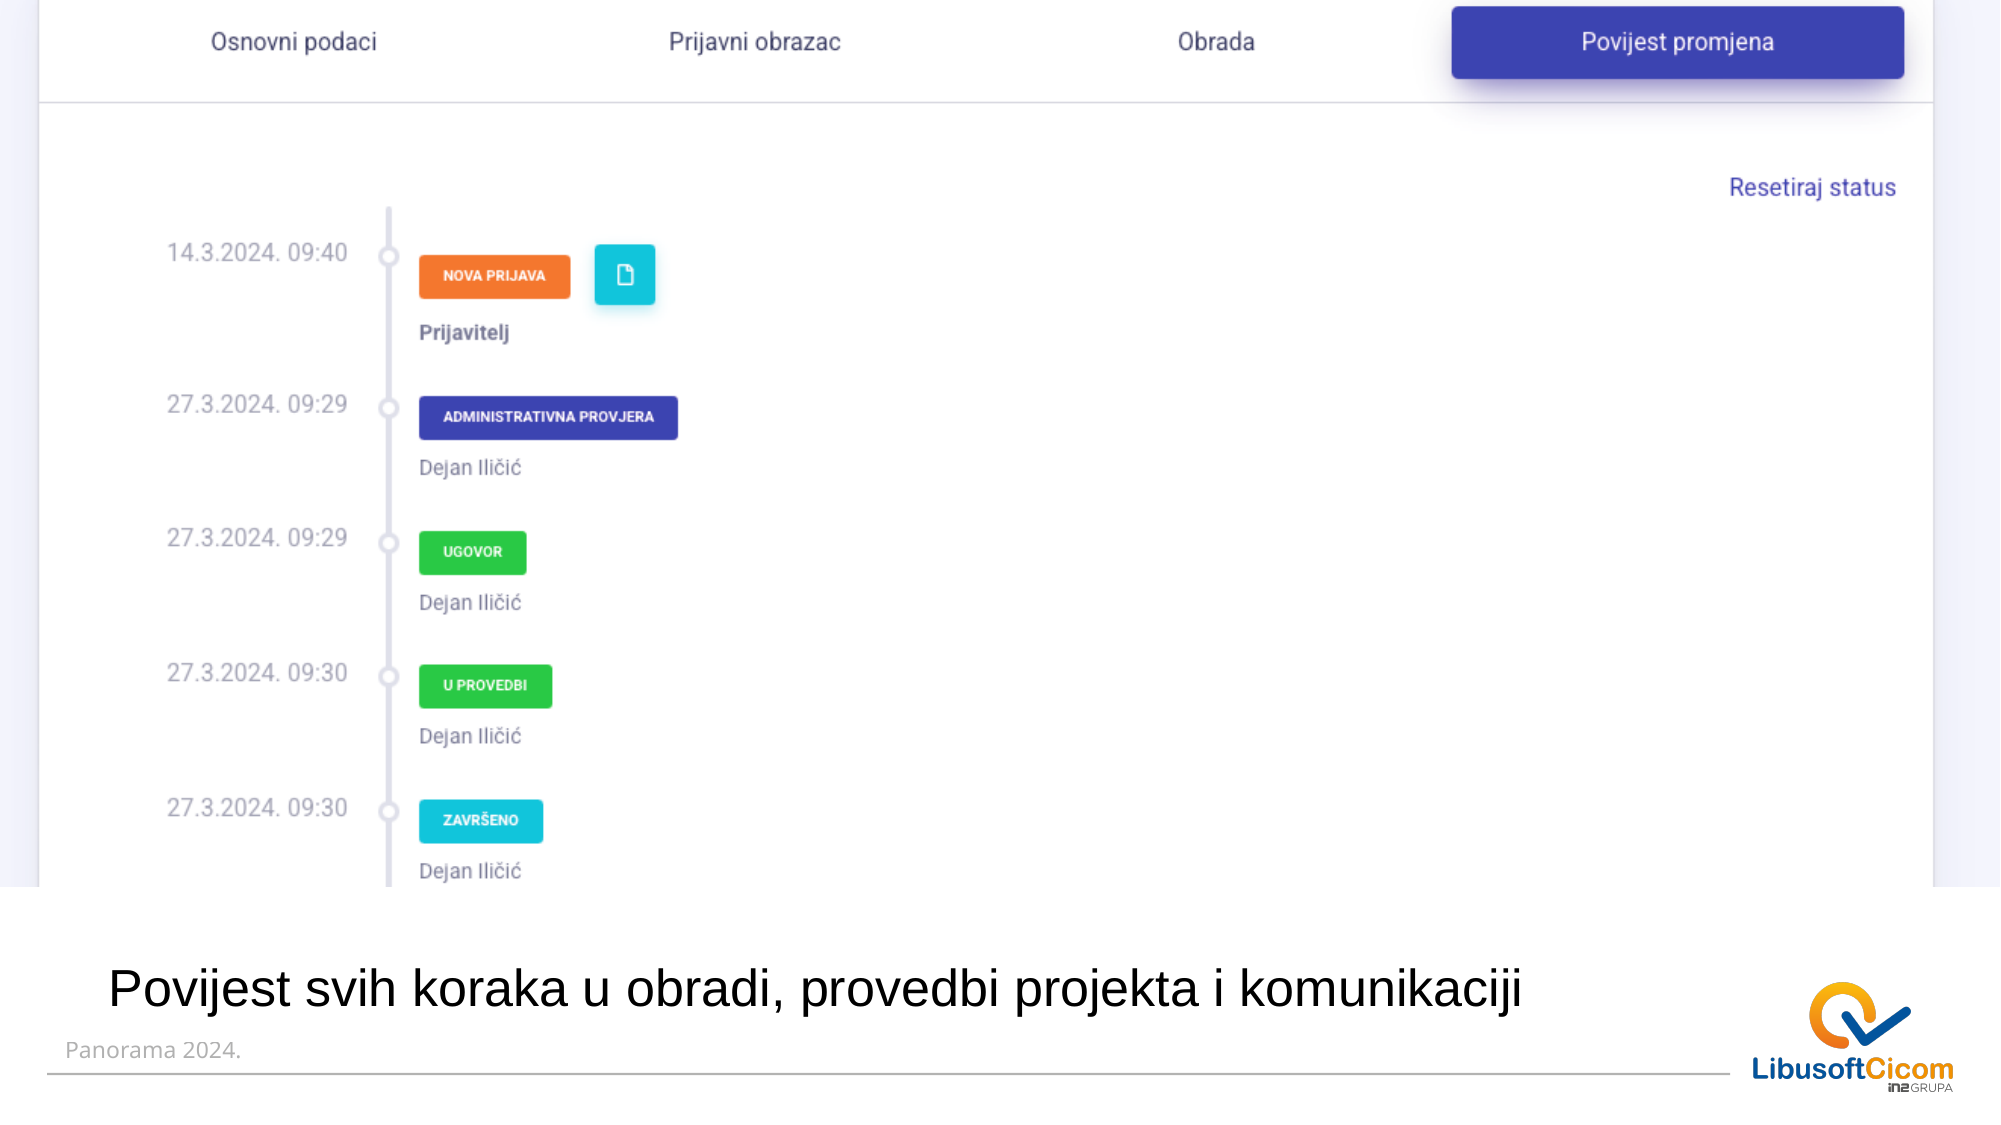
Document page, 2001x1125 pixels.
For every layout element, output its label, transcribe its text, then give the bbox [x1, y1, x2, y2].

picture [0, 0, 2000, 887]
picture [1753, 981, 1953, 1092]
text_box Povijest svih koraka u obradi, provedbi projekta i komunikaciji [93, 919, 1665, 1060]
